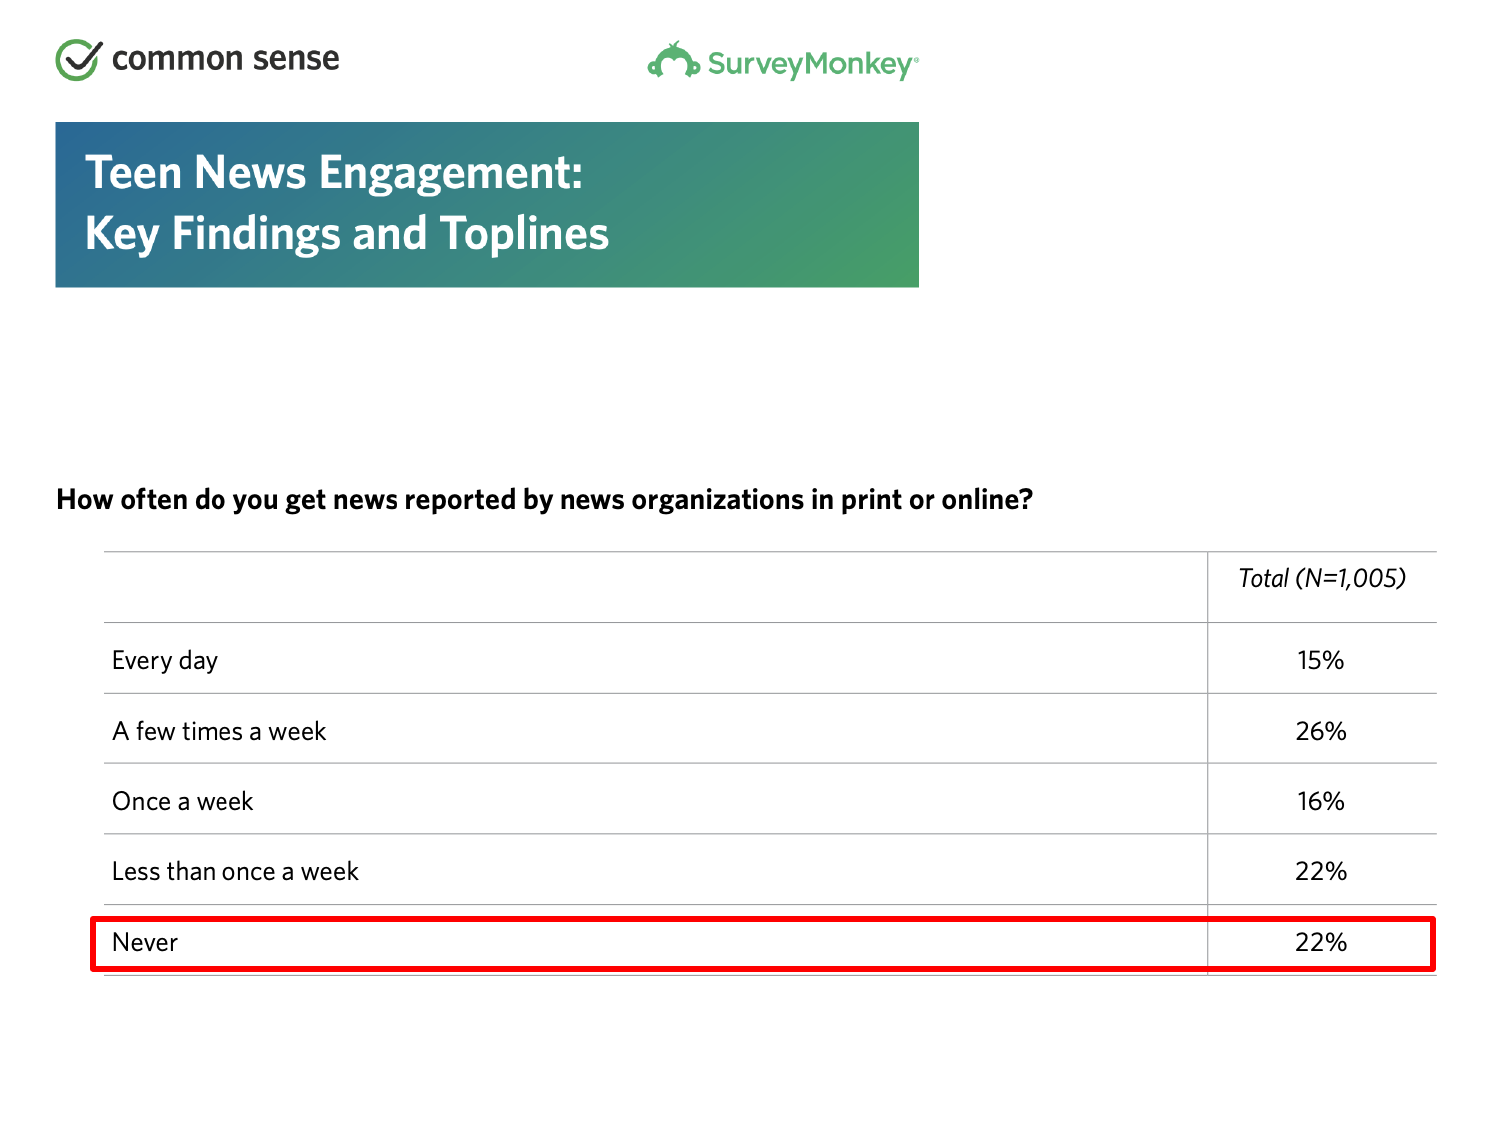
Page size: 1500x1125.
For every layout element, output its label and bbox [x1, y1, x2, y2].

picture [41, 24, 933, 306]
picture [41, 413, 1500, 1044]
